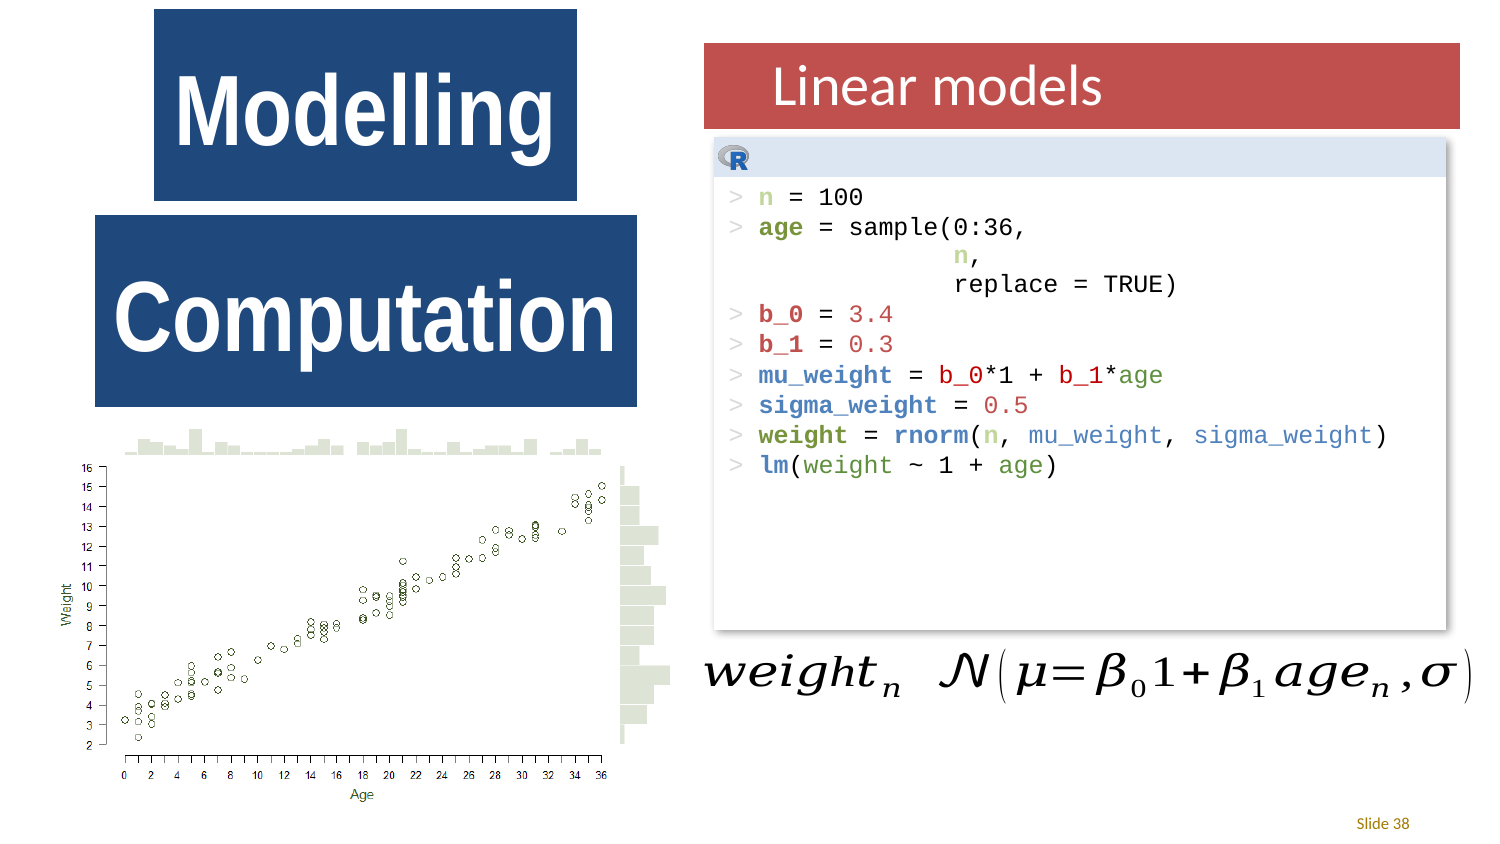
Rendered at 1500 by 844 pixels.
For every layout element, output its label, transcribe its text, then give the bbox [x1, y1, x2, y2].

slide_number Slide 38 [1315, 809, 1425, 837]
table_cell > n = 100 > age = sample(0:36, n, replace = TRUE) > b_0 = 3.4 > b_1 = 0.3 > mu_weight = b_0*1 + b_1*age > sigma_weight = 0.5 > weight = rnorm(n, mu_weight, sigma_weight) > lm(weight ~ 1 + age) [714, 177, 1446, 630]
picture [718, 145, 749, 170]
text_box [27, 6, 704, 823]
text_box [701, 40, 1462, 132]
table_header [714, 141, 1446, 177]
picture [53, 416, 683, 808]
